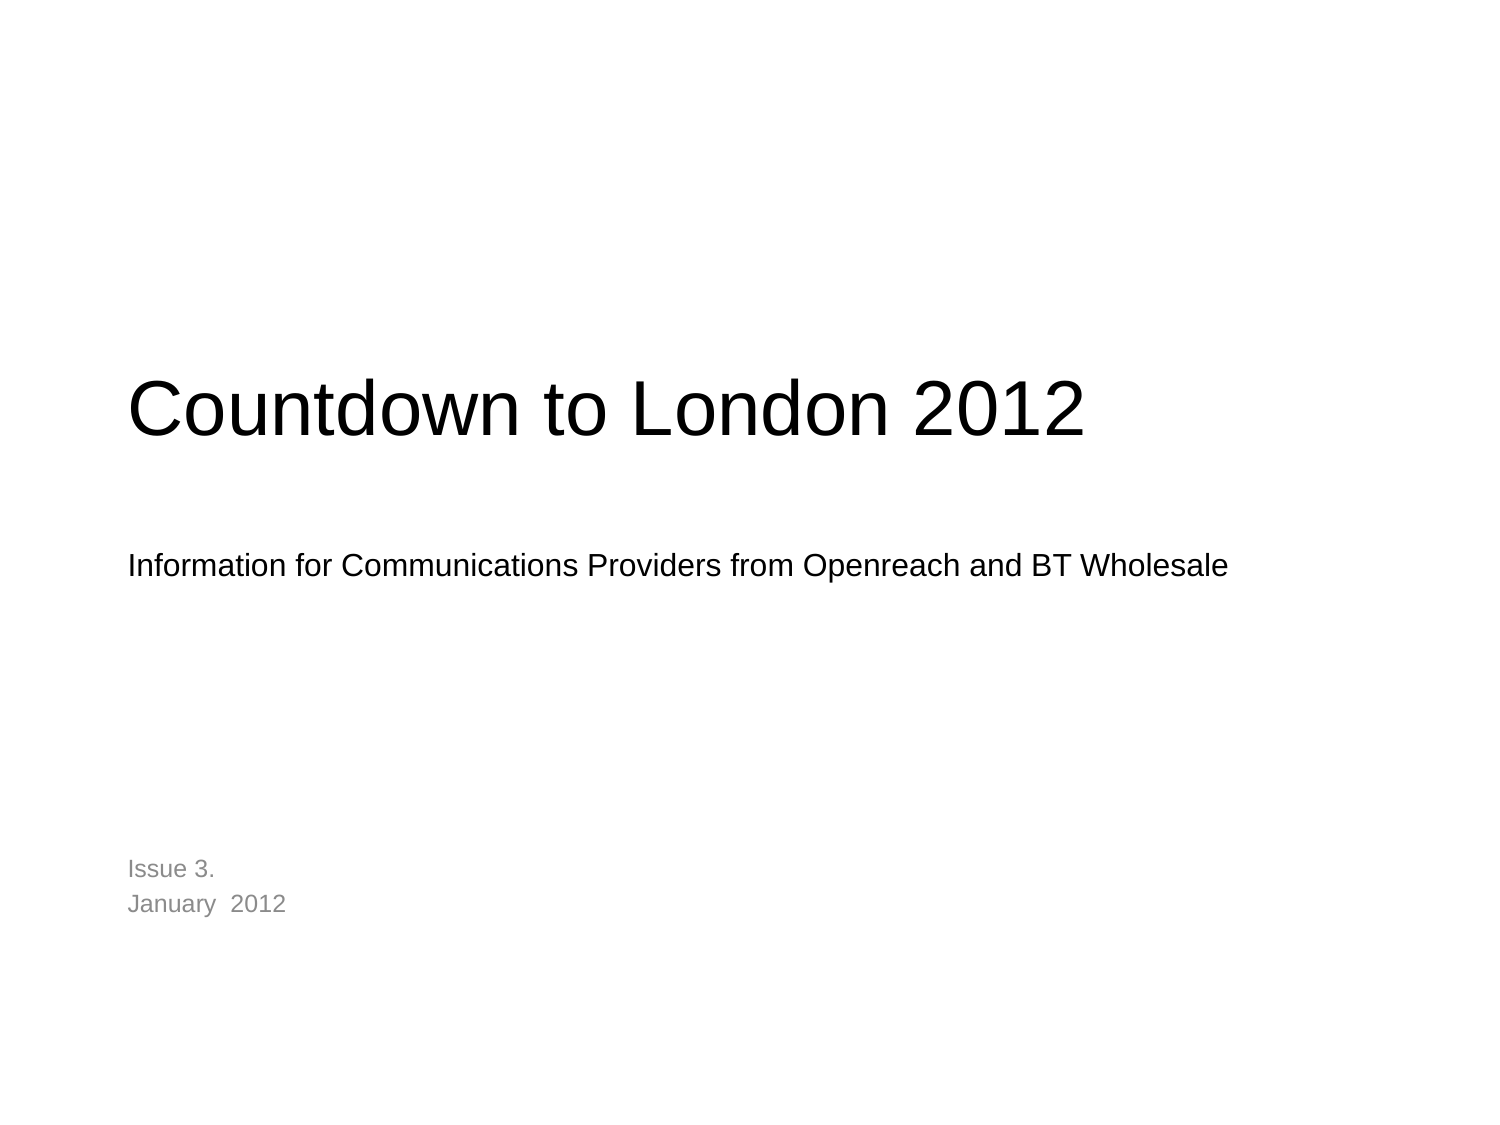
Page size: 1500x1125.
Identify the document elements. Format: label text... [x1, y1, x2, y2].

title Countdown to London 2012 Information for Communications Providers from Openreach and BT Wholesale [112, 349, 1388, 591]
subtitle Issue 3. January 2012 [112, 637, 1163, 925]
